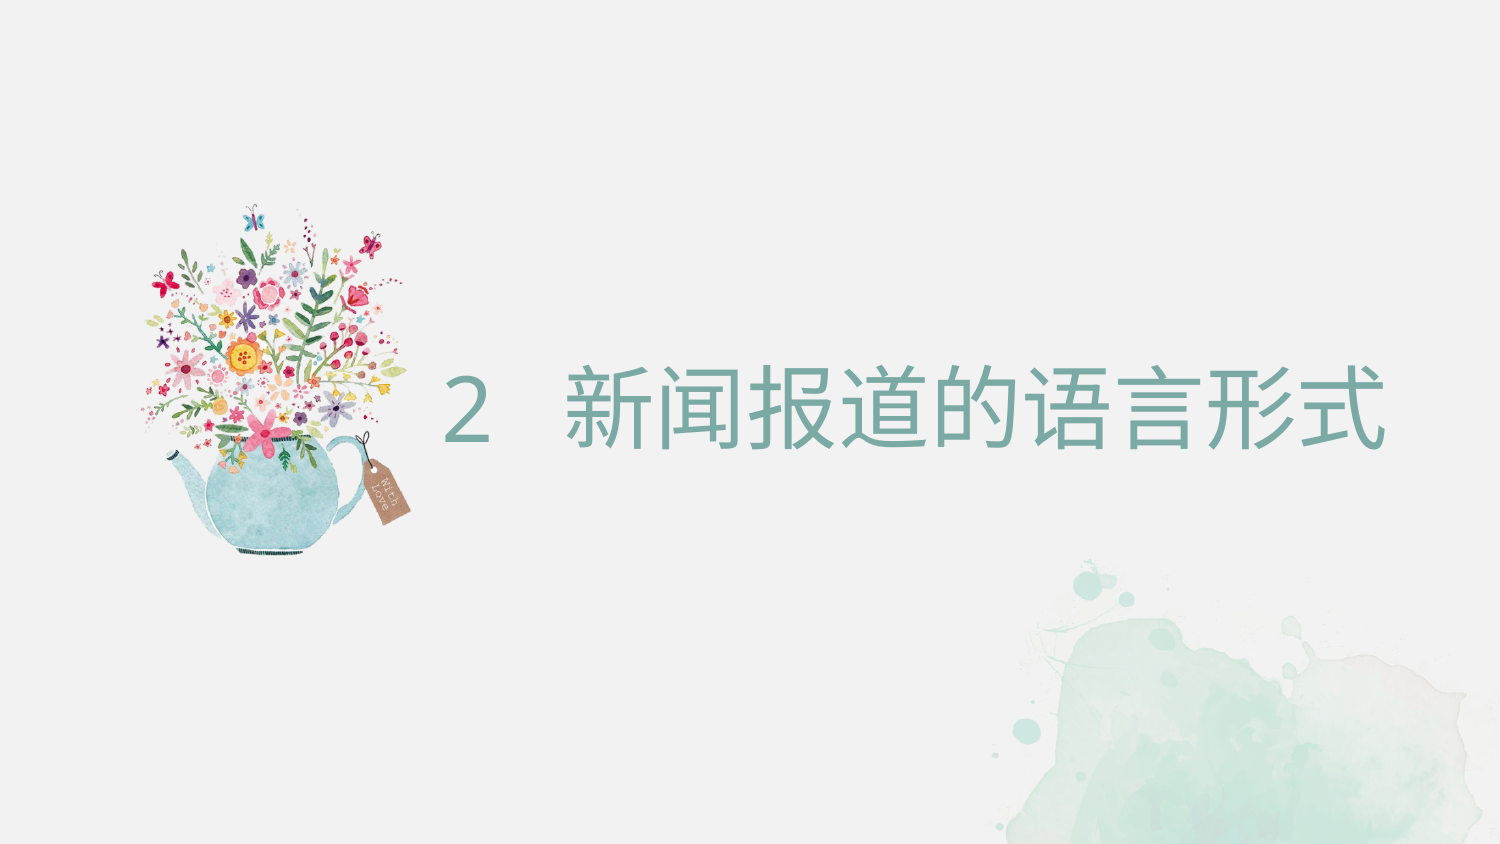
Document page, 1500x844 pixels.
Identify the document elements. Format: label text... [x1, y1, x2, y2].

picture [100, 173, 443, 590]
picture [906, 558, 1500, 844]
text_box 新闻报道的语言形式 [447, 350, 1400, 461]
